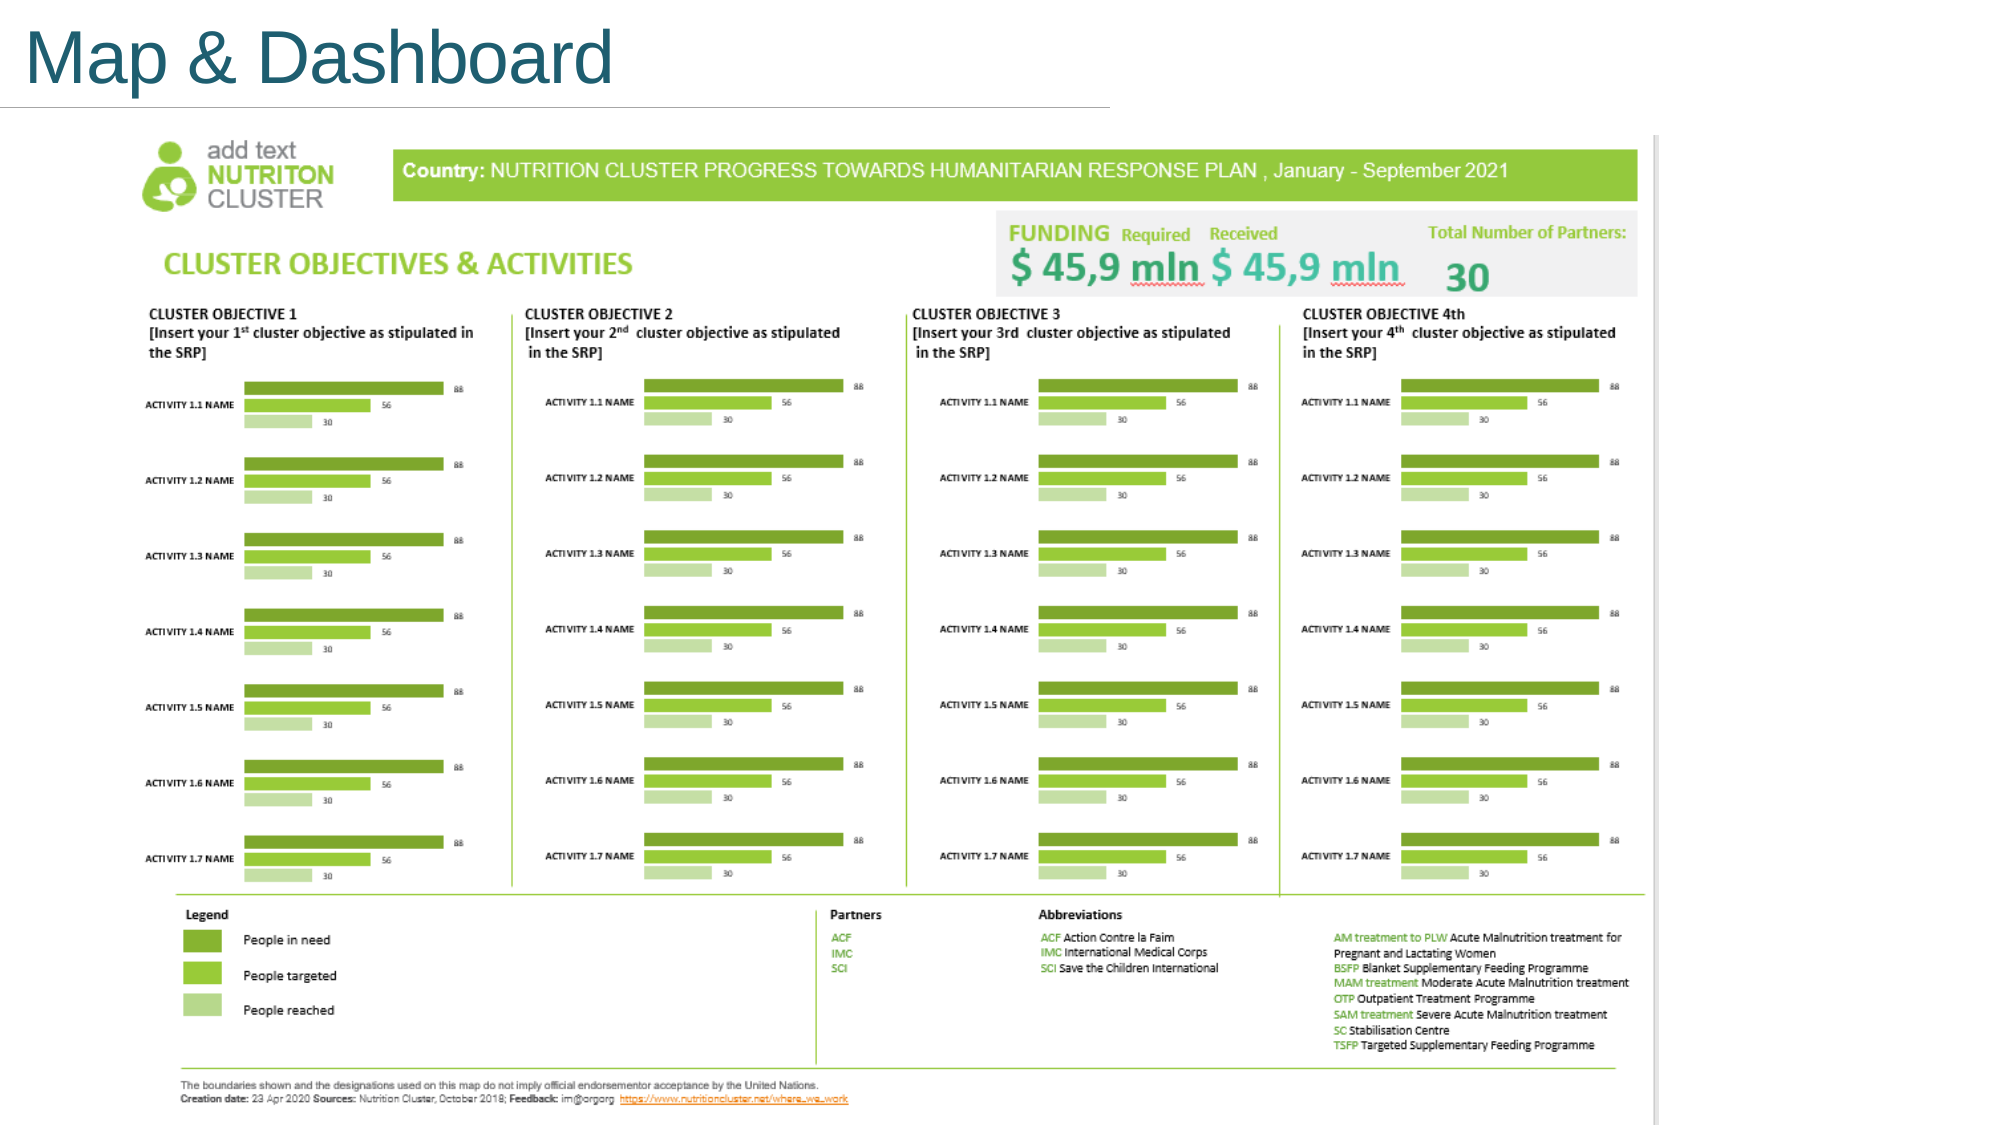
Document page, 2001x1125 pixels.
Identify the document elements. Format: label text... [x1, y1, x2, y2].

text_box Map & Dashboard [10, 0, 630, 106]
picture [133, 135, 1659, 1125]
